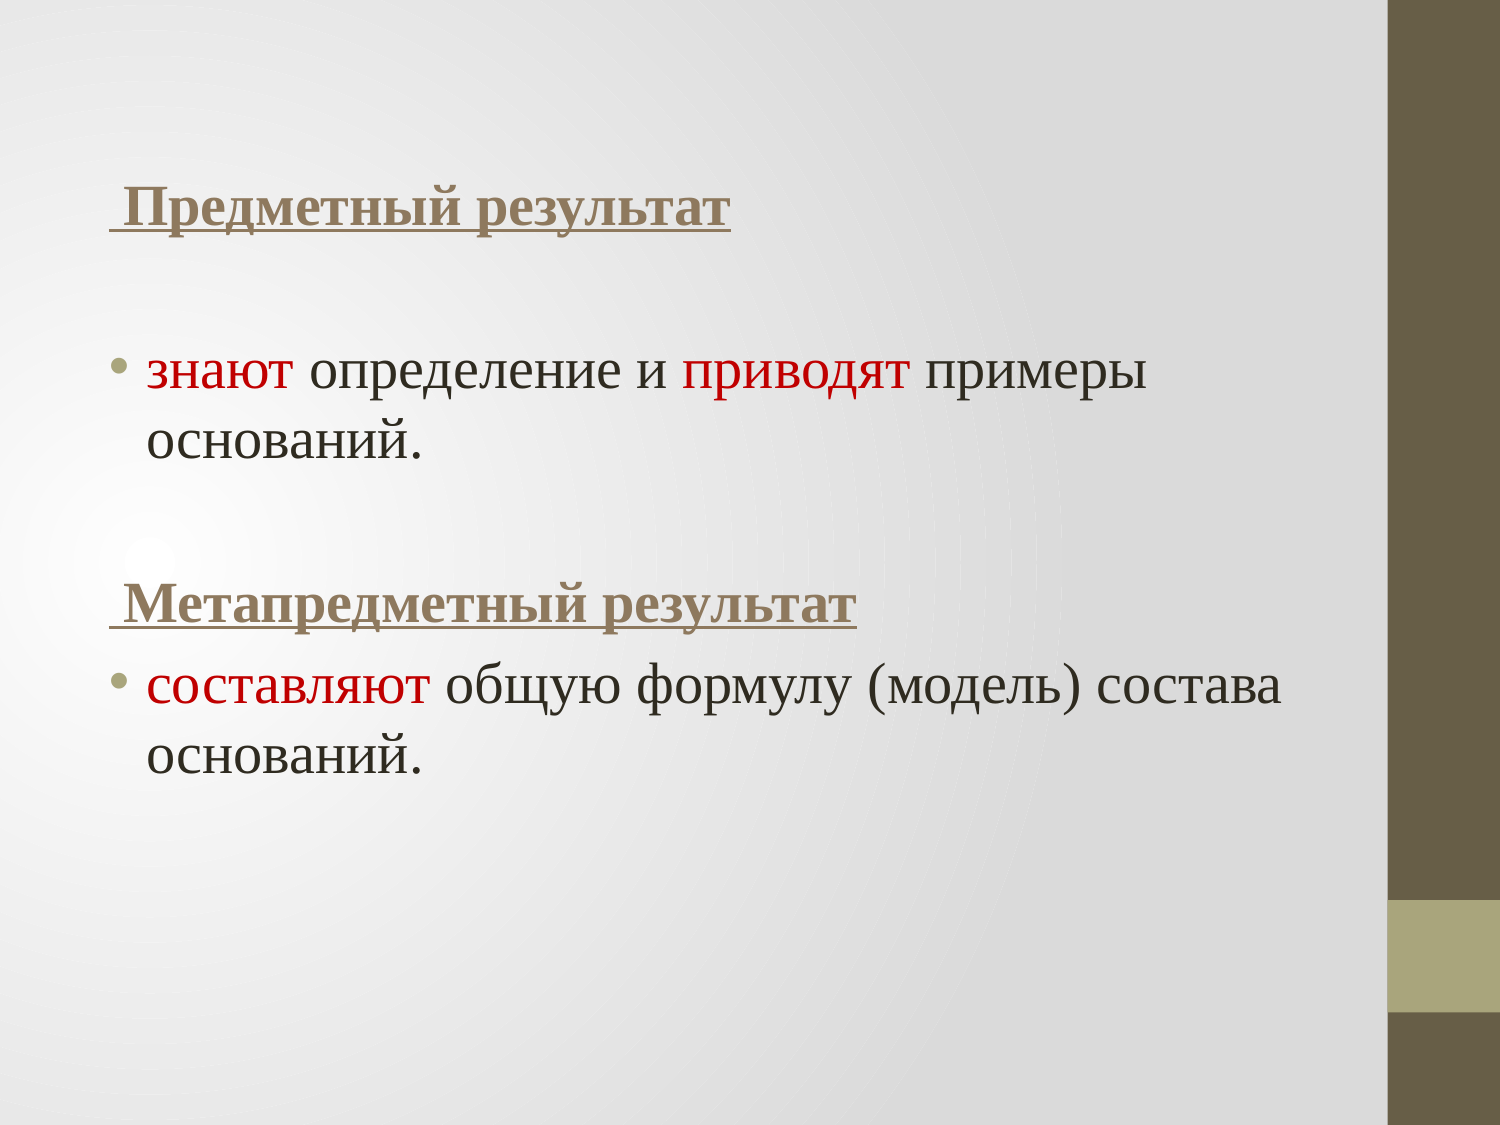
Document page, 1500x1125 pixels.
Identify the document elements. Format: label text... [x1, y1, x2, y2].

list Предметный результат знают определение и приводят примеры оснований. Метапредметный результат составляют общую формулу (модель) состава оснований. [75, 78, 1325, 1050]
